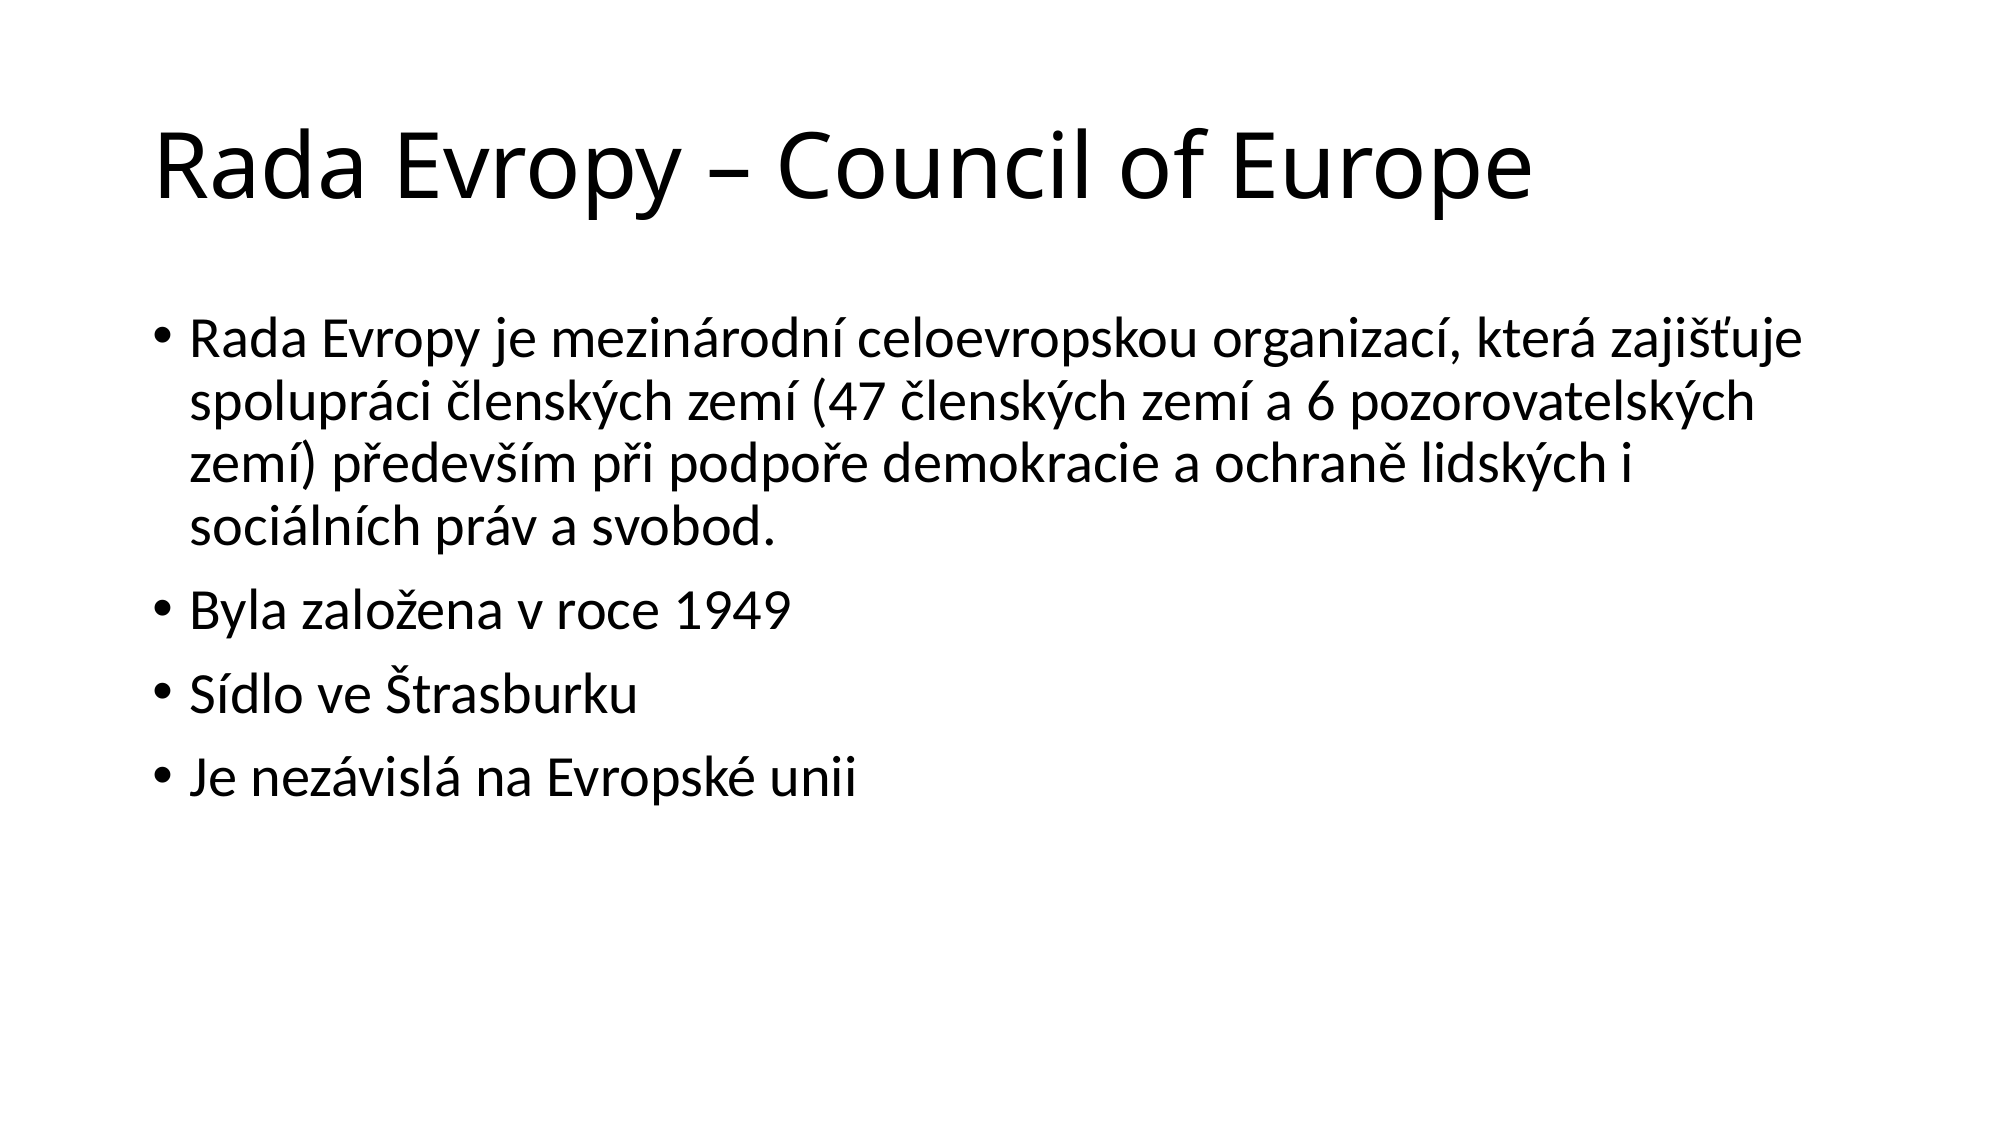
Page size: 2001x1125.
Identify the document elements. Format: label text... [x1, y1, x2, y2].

list Rada Evropy je mezinárodní celoevropskou organizací, která zajišťuje spolupráci členských zemí (47 členských zemí a 6 pozorovatelských zemí) především při podpoře demokracie a ochraně lidských i sociálních práv a svobod. Byla založena v roce 1949 Sídlo ve Štrasburku Je nezávislá na Evropské unii [137, 299, 1863, 1014]
title Rada Evropy – Council of Europe [137, 59, 1863, 278]
